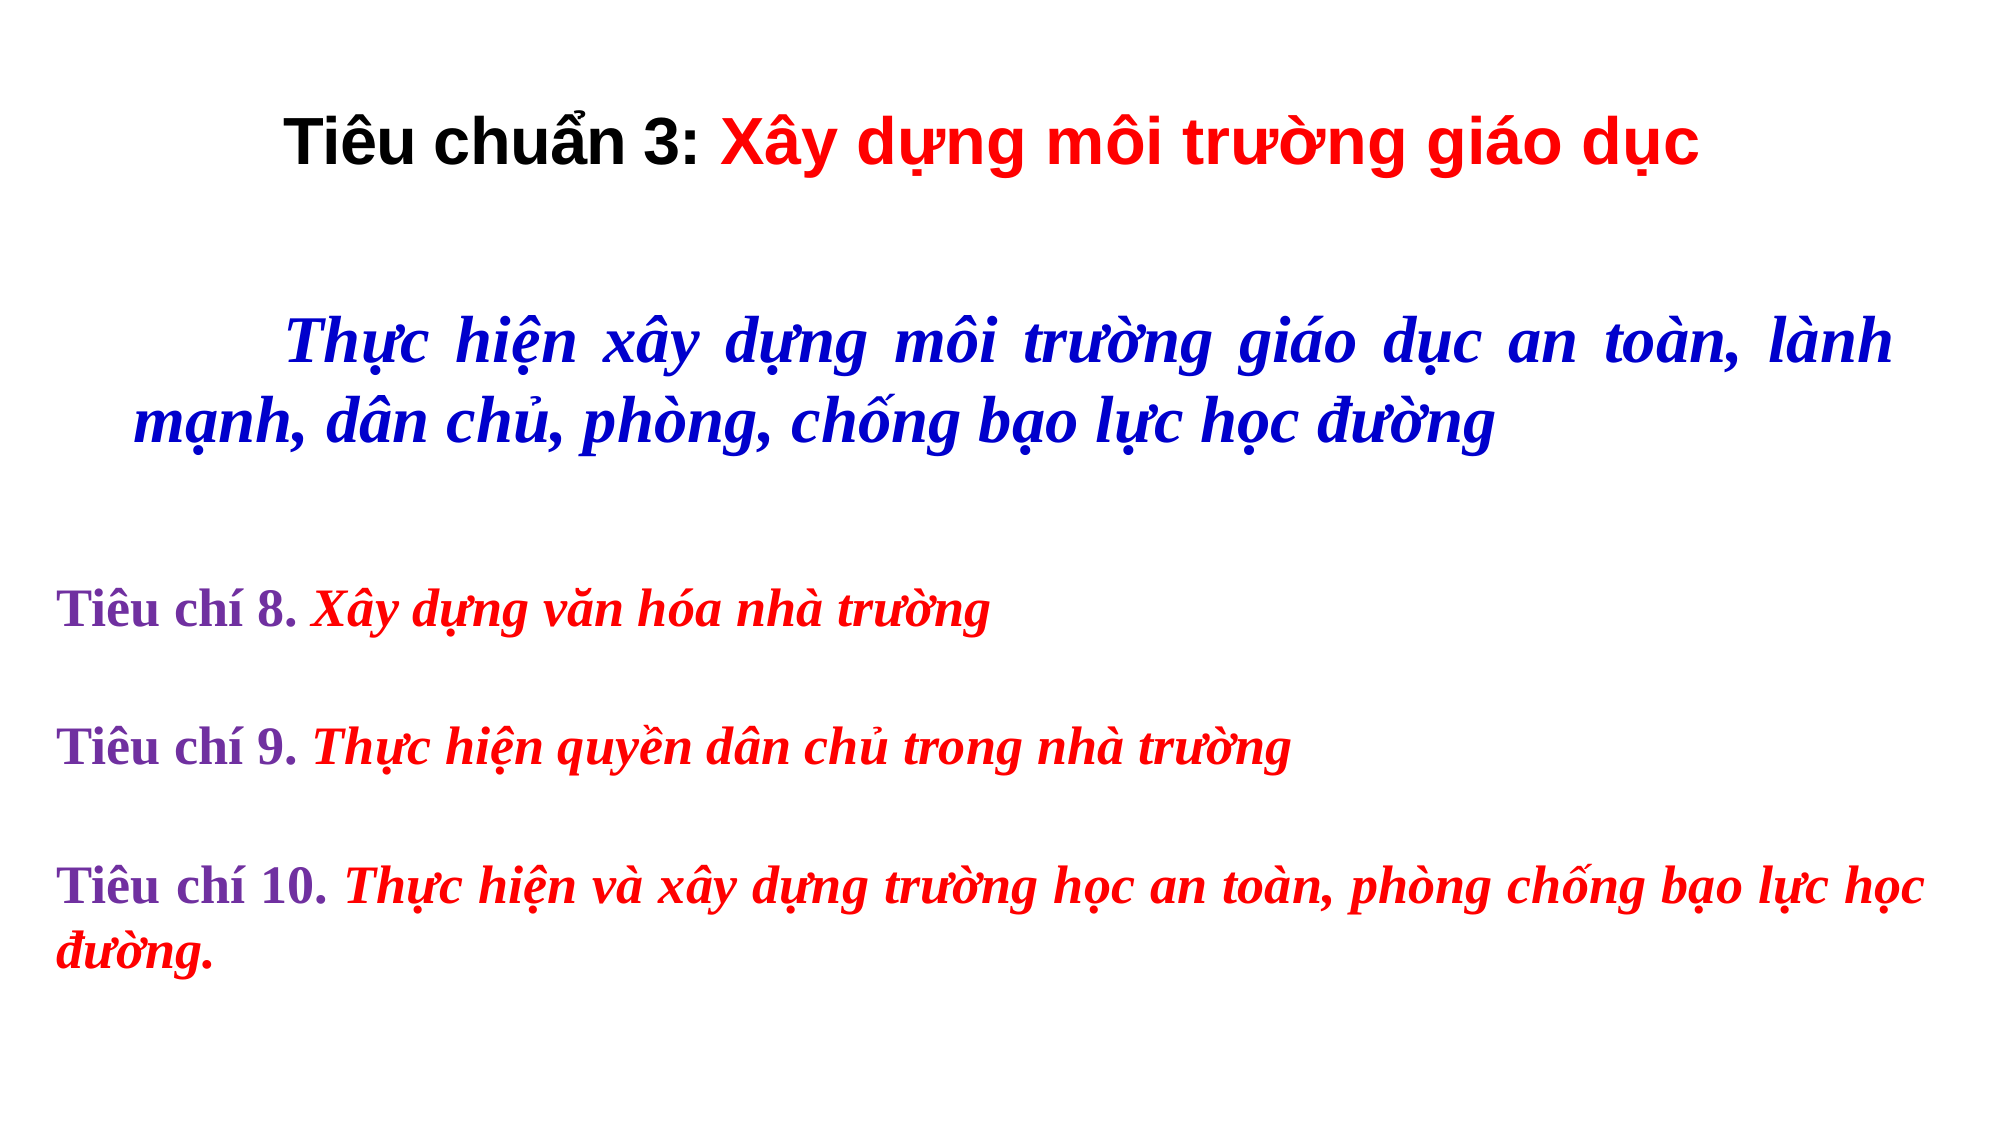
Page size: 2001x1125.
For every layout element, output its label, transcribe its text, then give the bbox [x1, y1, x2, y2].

text_box Tiêu chí 8. Xây dựng văn hóa nhà trường [41, 564, 1082, 645]
text_box Thực hiện xây dựng môi trường giáo dục an toàn, lành mạnh, dân chủ, phòng, chống bạo lực học đường [118, 288, 1912, 464]
text_box Tiêu chí 10. Thực hiện và xây dựng trường học an toàn, phòng chống bạo lực học đường. [41, 841, 1944, 987]
text_box Tiêu chí 9. Thực hiện quyền dân chủ trong nhà trường [41, 703, 1568, 783]
text_box Tiêu chuẩn 3: Xây dựng môi trường giáo dục [269, 78, 1716, 186]
